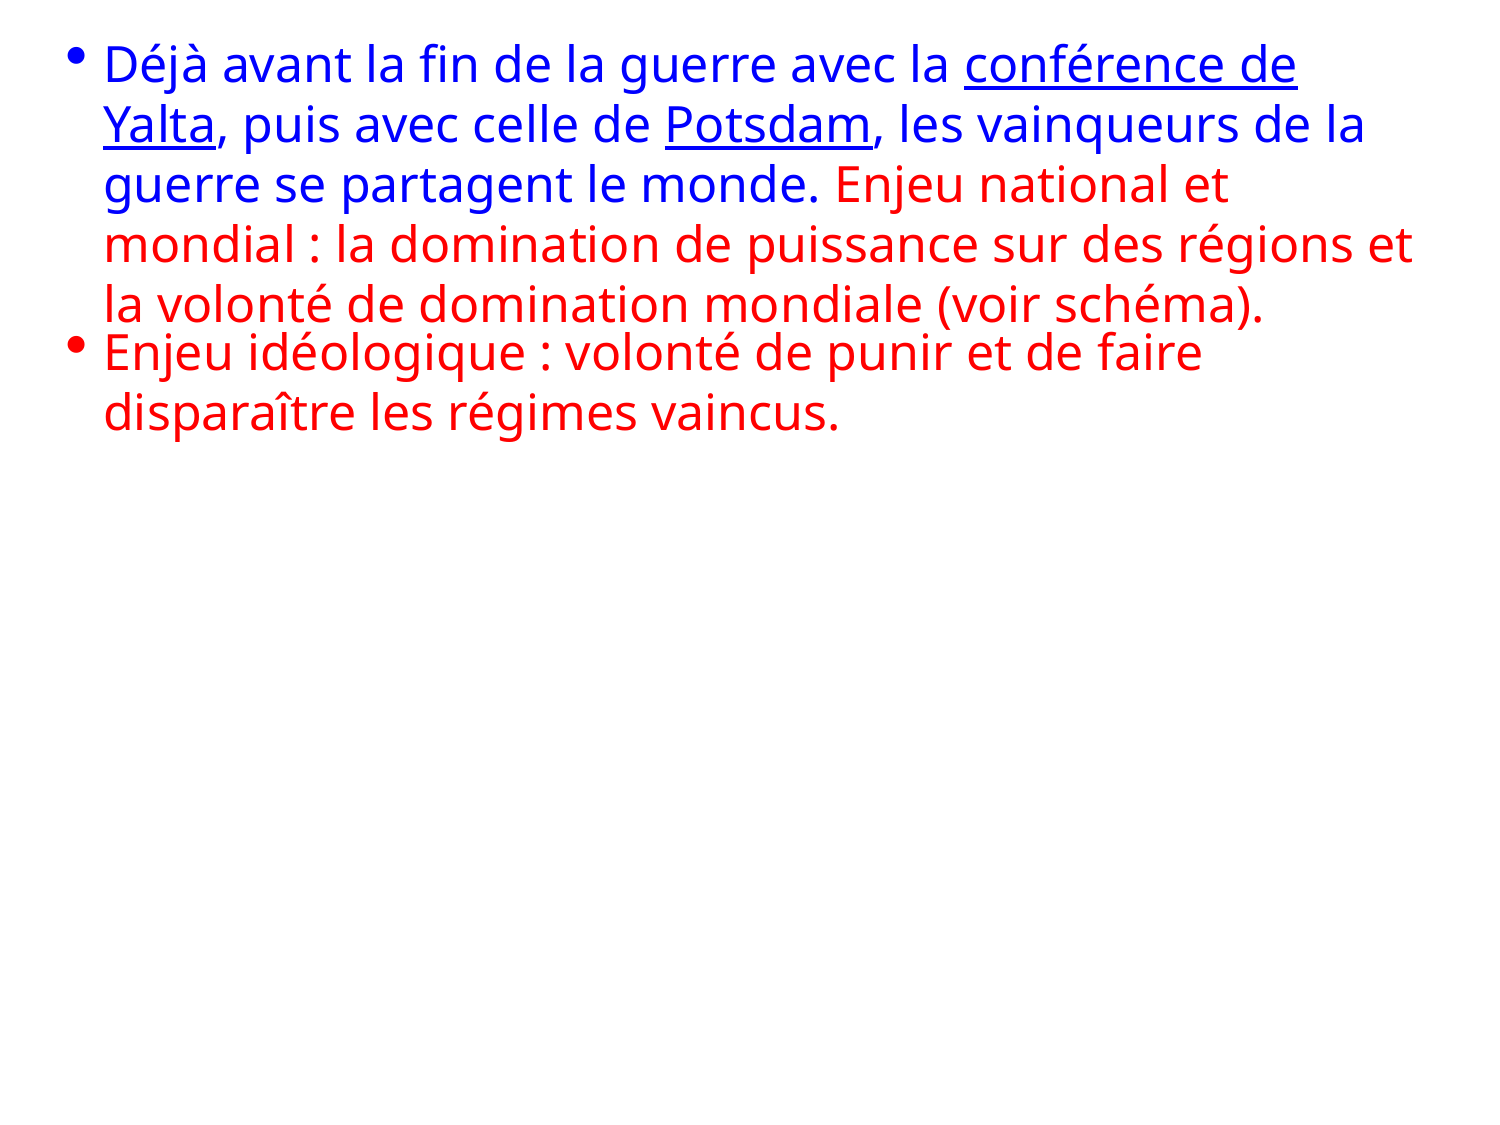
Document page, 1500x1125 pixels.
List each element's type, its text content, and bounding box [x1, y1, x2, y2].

text_box Déjà avant la fin de la guerre avec la conférence de Yalta, puis avec celle de Potsdam, les vainqueurs de la guerre se partagent le monde. Enjeu national et mondial : la domination de puissance sur des régions et la volonté de domination mondiale (voir schéma). [53, 24, 1447, 312]
text_box Enjeu idéologique : volonté de punir et de faire disparaître les régimes vaincus. [53, 312, 1471, 448]
